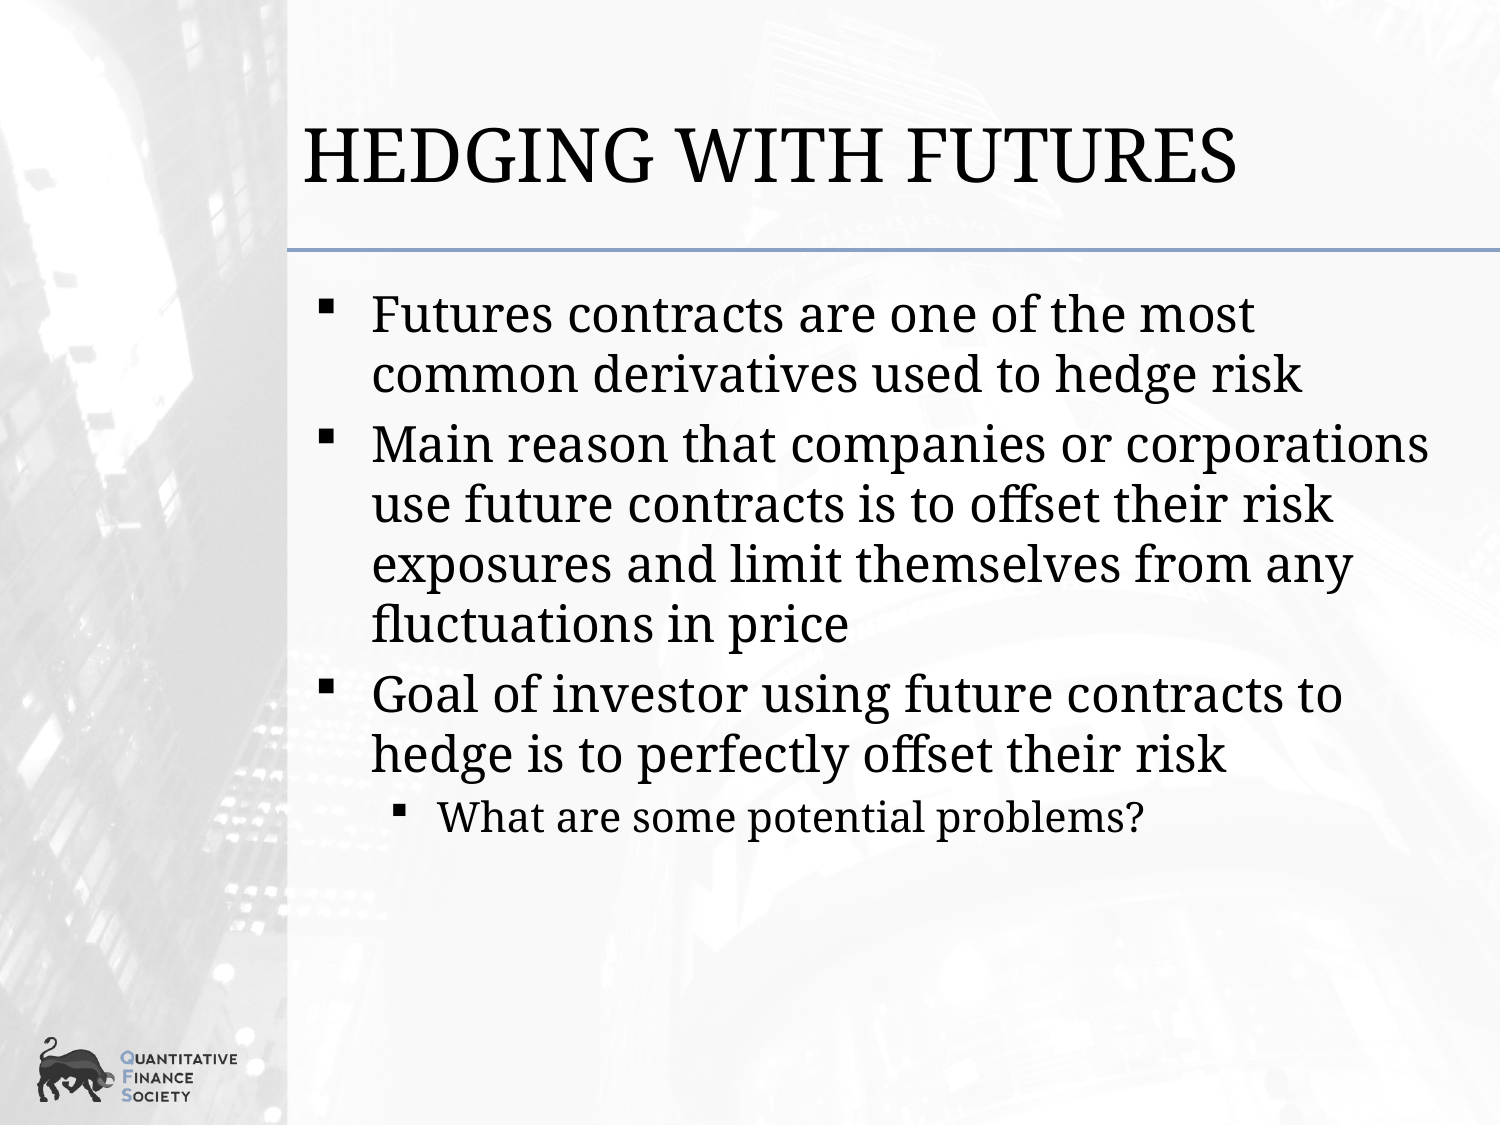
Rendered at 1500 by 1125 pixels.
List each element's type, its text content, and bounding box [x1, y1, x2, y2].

title Hedging With Futures [287, 87, 1363, 218]
text_box Futures contracts are one of the most common derivatives used to hedge risk Main reason that companies or corporations use future contracts is to offset their risk exposures and limit themselves from any fluctuations in price Goal of investor using future contracts to hedge is to perfectly offset their risk What are some potential problems? [300, 275, 1450, 1050]
picture [37, 1037, 237, 1102]
